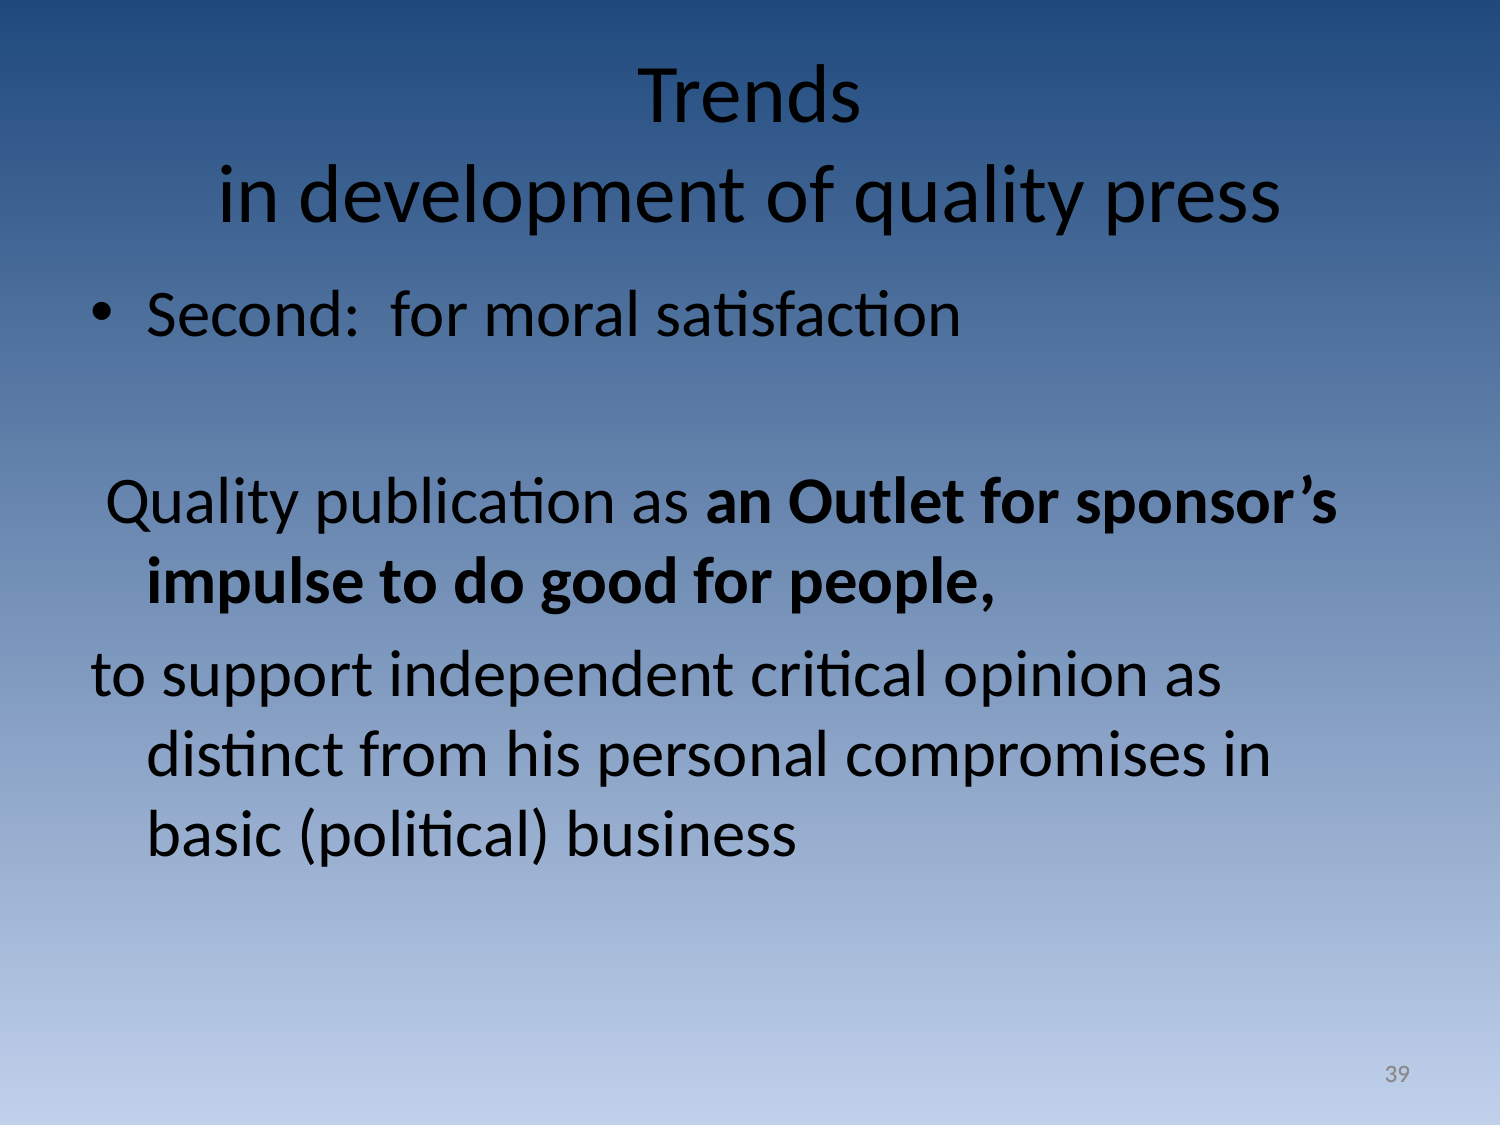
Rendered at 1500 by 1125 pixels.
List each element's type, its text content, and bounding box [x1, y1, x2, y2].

list Second: for moral satisfaction Quality publication as an Outlet for sponsor’s impulse to do good for people, to support independent critical opinion as distinct from his personal compromises in basic (political) business [74, 262, 1426, 1006]
title Trends in development of quality press [74, 44, 1426, 233]
text_box 39 [1074, 1042, 1425, 1103]
